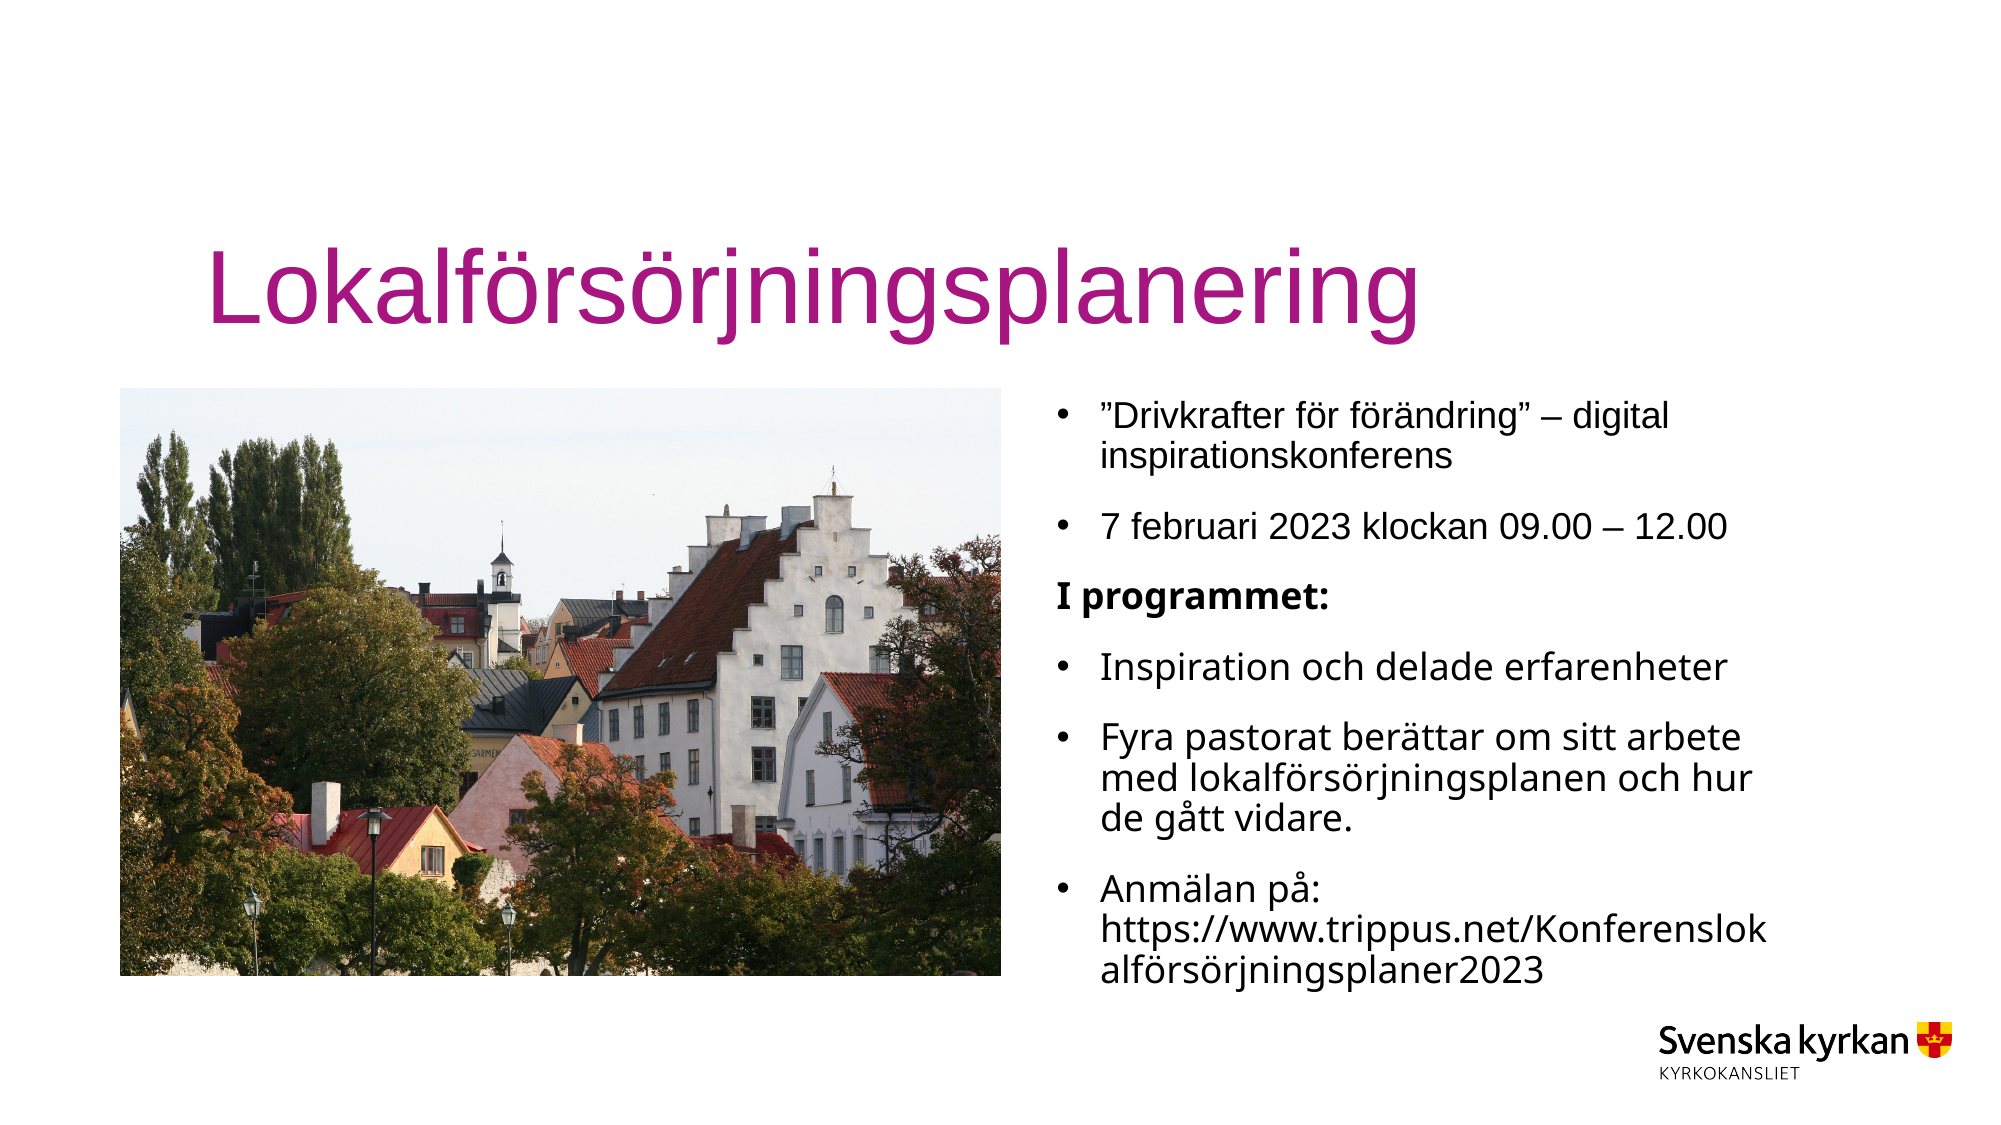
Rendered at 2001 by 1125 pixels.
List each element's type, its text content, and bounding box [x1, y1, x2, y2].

picture [1659, 1022, 1952, 1080]
list ”Drivkrafter för förändring” – digital inspirationskonferens 7 februari 2023 klockan 09.00 – 12.00 I programmet: Inspiration och delade erfarenheter Fyra pastorat berättar om sitt arbete med lokalförsörjningsplanen och hur de gått vidare. Anmälan på: https://www.trippus.net/Konferenslokalförsörjningsplaner2023 [1041, 388, 1803, 1006]
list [120, 388, 1001, 976]
title Lokalförsörjningsplanering [190, 91, 1863, 352]
